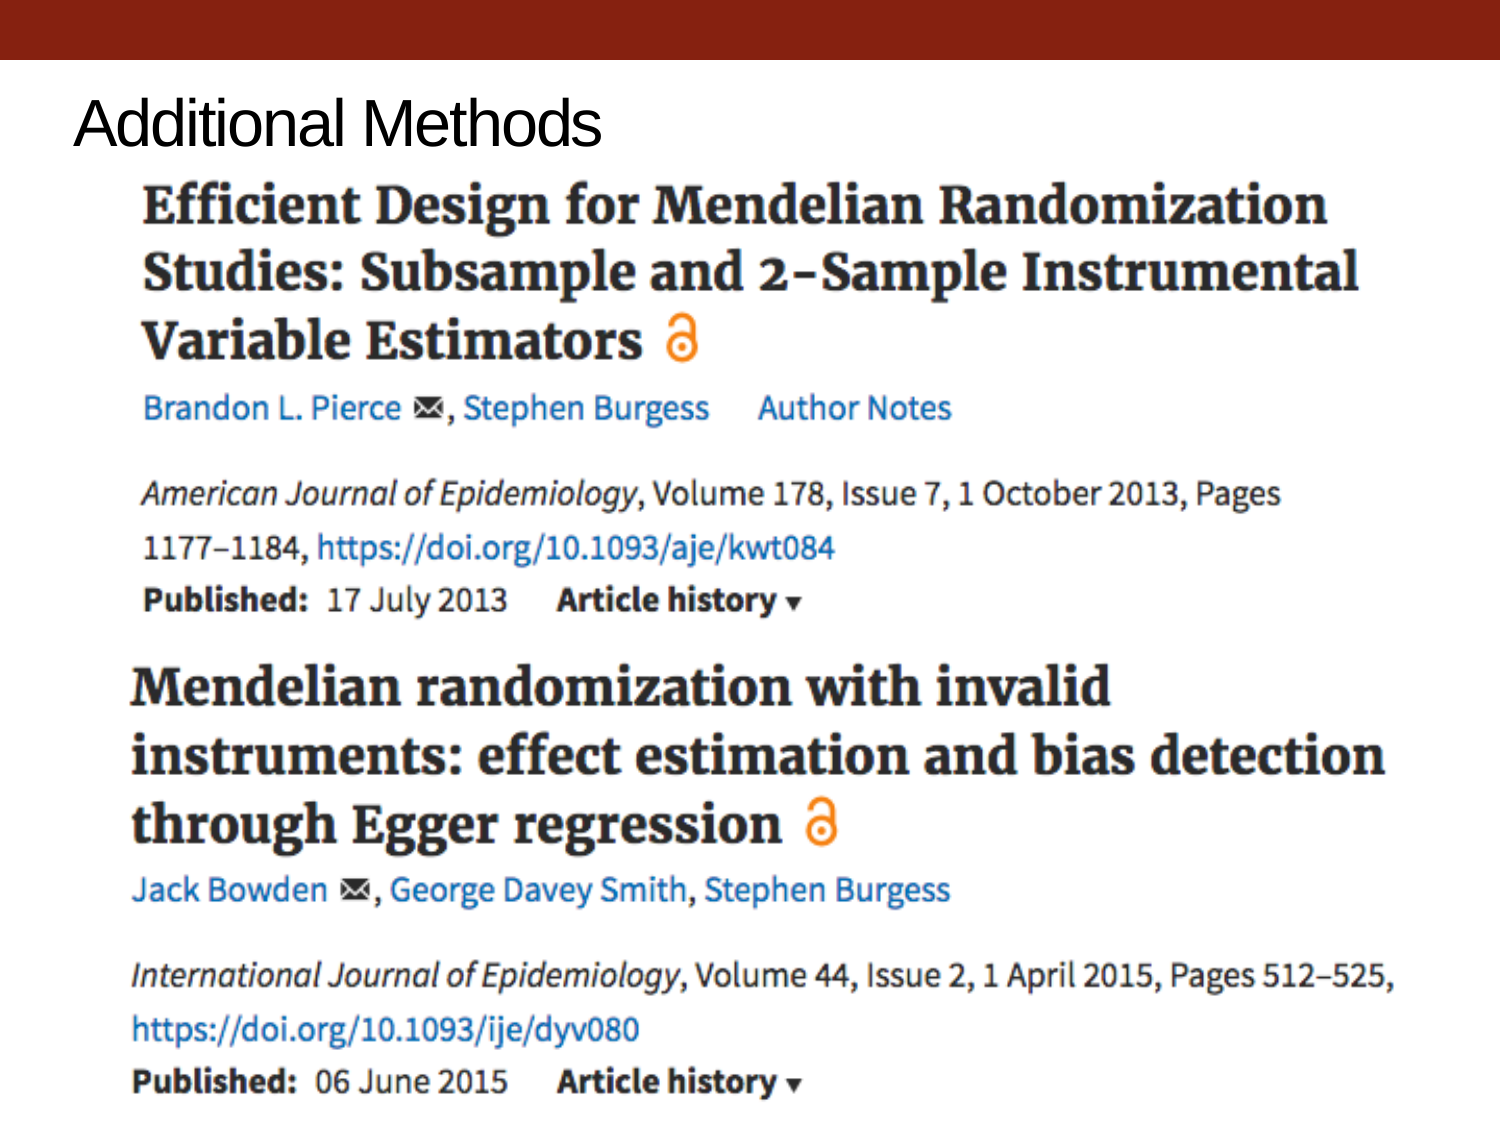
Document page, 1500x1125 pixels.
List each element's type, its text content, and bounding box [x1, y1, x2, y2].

picture [74, 143, 1473, 1125]
title Additional Methods [58, 62, 1409, 178]
